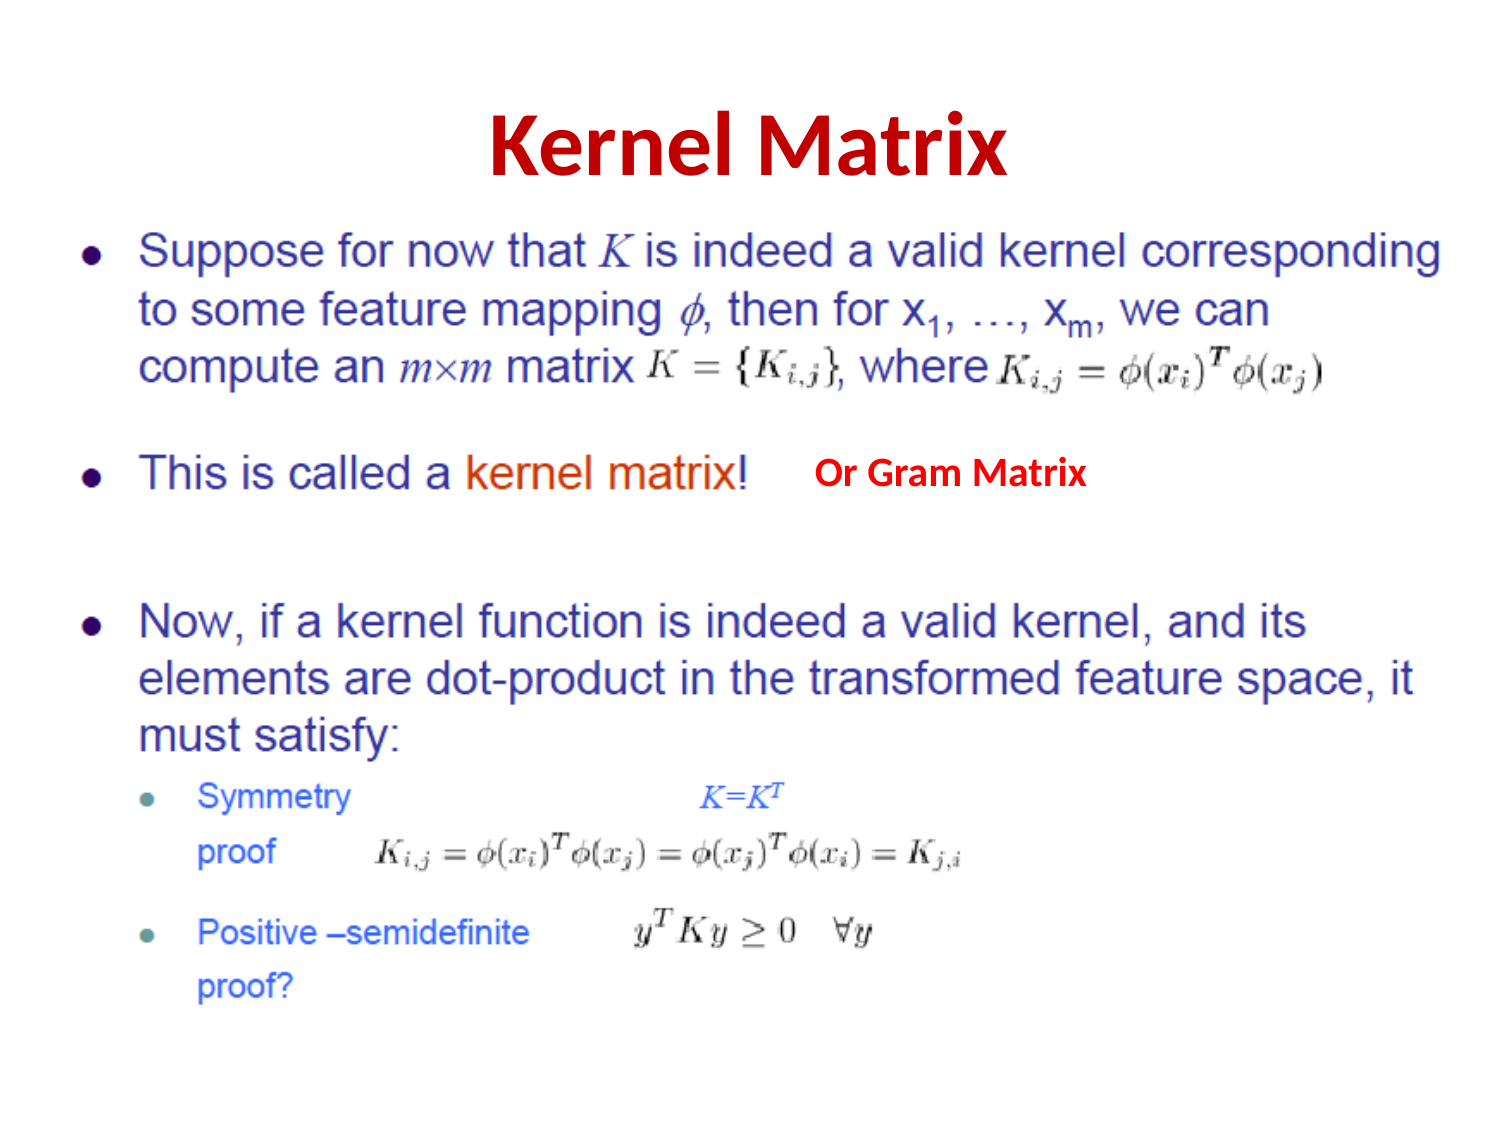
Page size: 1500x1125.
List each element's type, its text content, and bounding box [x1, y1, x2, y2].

title Kernel Matrix [75, 45, 1425, 210]
picture [43, 212, 1476, 1024]
